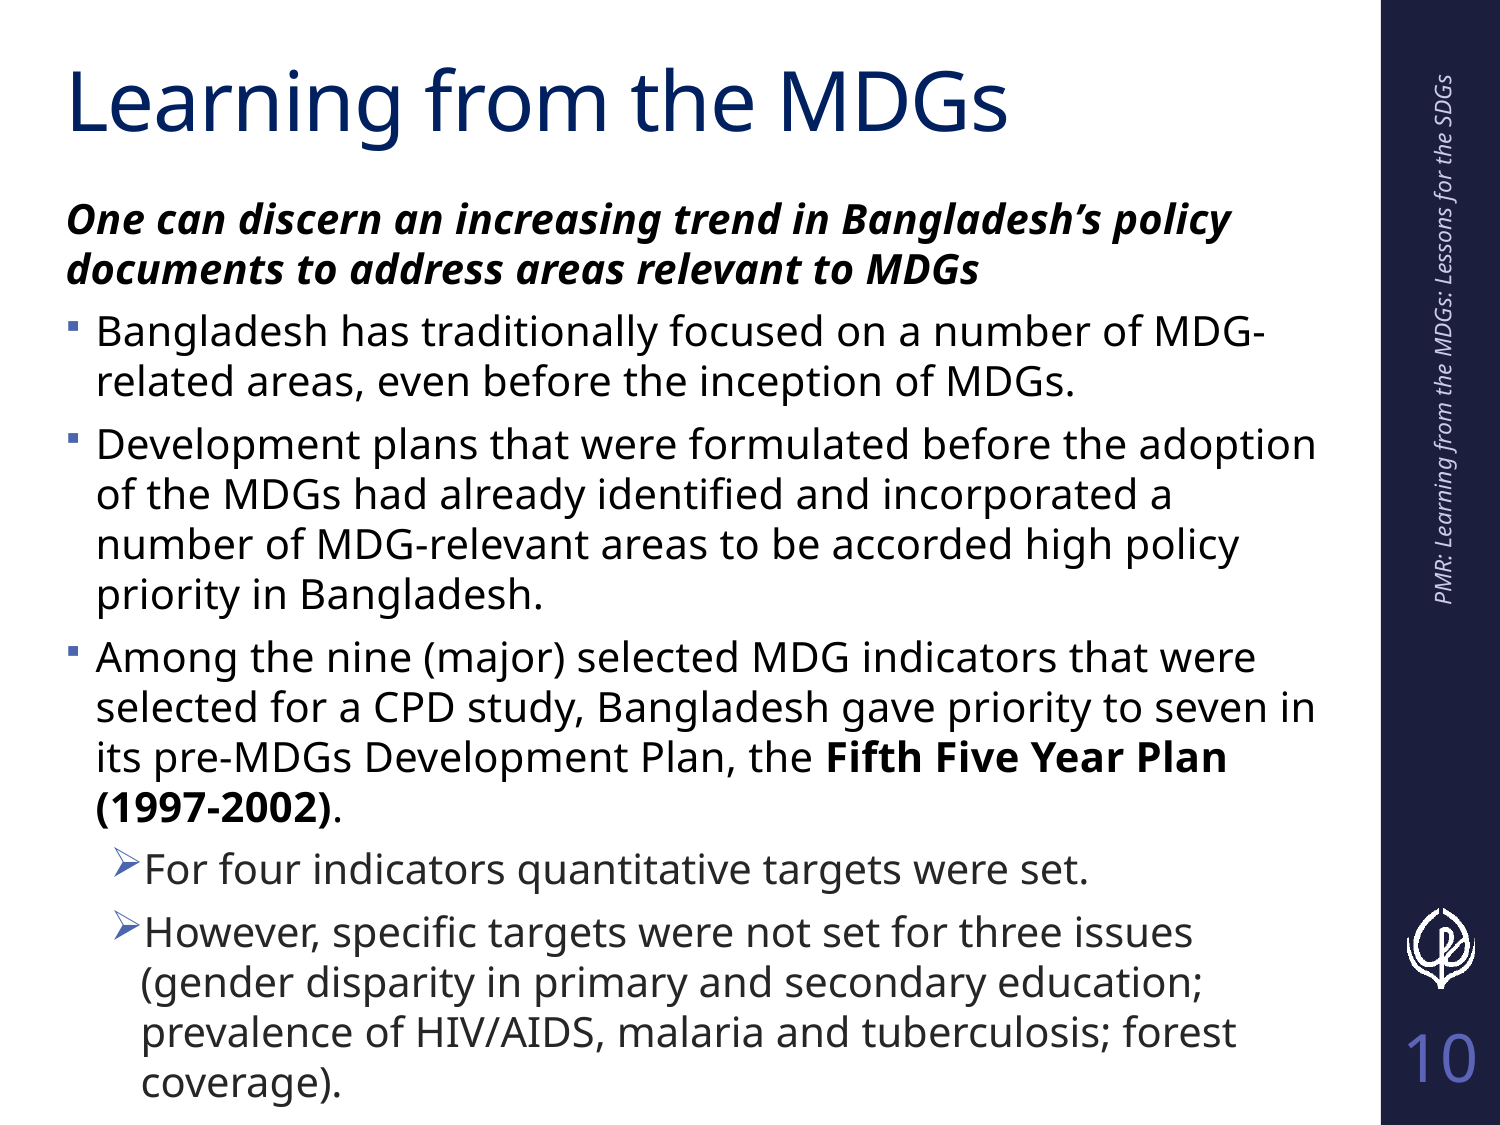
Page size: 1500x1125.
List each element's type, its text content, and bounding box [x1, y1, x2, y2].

list One can discern an increasing trend in Bangladesh’s policy documents to address areas relevant to MDGs Bangladesh has traditionally focused on a number of MDG-related areas, even before the inception of MDGs. Development plans that were formulated before the adoption of the MDGs had already identified and incorporated a number of MDG-relevant areas to be accorded high policy priority in Bangladesh. Among the nine (major) selected MDG indicators that were selected for a CPD study, Bangladesh gave priority to seven in its pre-MDGs Development Plan, the Fifth Five Year Plan (1997-2002). For four indicators quantitative targets were set. However, specific targets were not set for three issues (gender disparity in primary and secondary education; prevalence of HIV/AIDS, malaria and tuberculosis; forest coverage). [50, 185, 1348, 1091]
footer PMR: Learning from the MDGs: Lessons for the SDGs [1413, 60, 1475, 805]
title Learning from the MDGs [50, 34, 1348, 157]
picture [1407, 908, 1475, 989]
slide_number 10 [1384, 1012, 1498, 1110]
